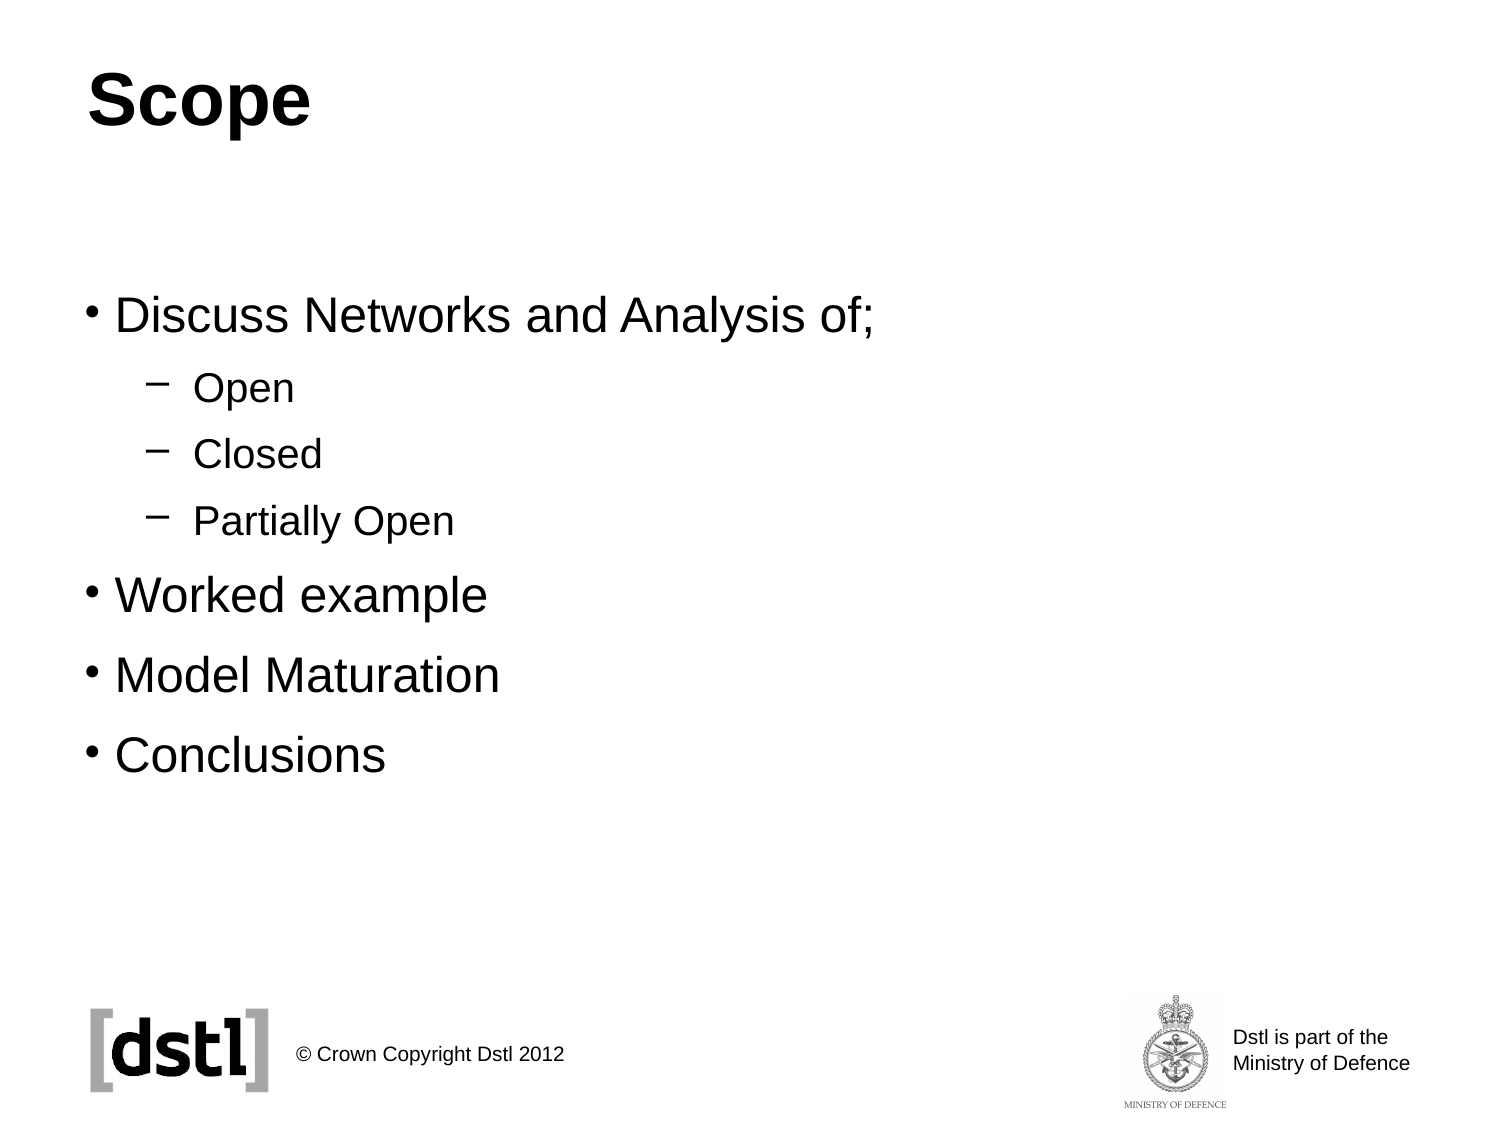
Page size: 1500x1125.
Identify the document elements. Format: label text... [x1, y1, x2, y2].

list Discuss Networks and Analysis of; Open Closed Partially Open Worked example Model Maturation Conclusions [68, 274, 1397, 944]
picture [85, 1002, 274, 1098]
title Scope [72, 42, 1399, 148]
picture [1123, 994, 1227, 1109]
slide_number © Crown Copyright Dstl 2012 [295, 1040, 629, 1073]
